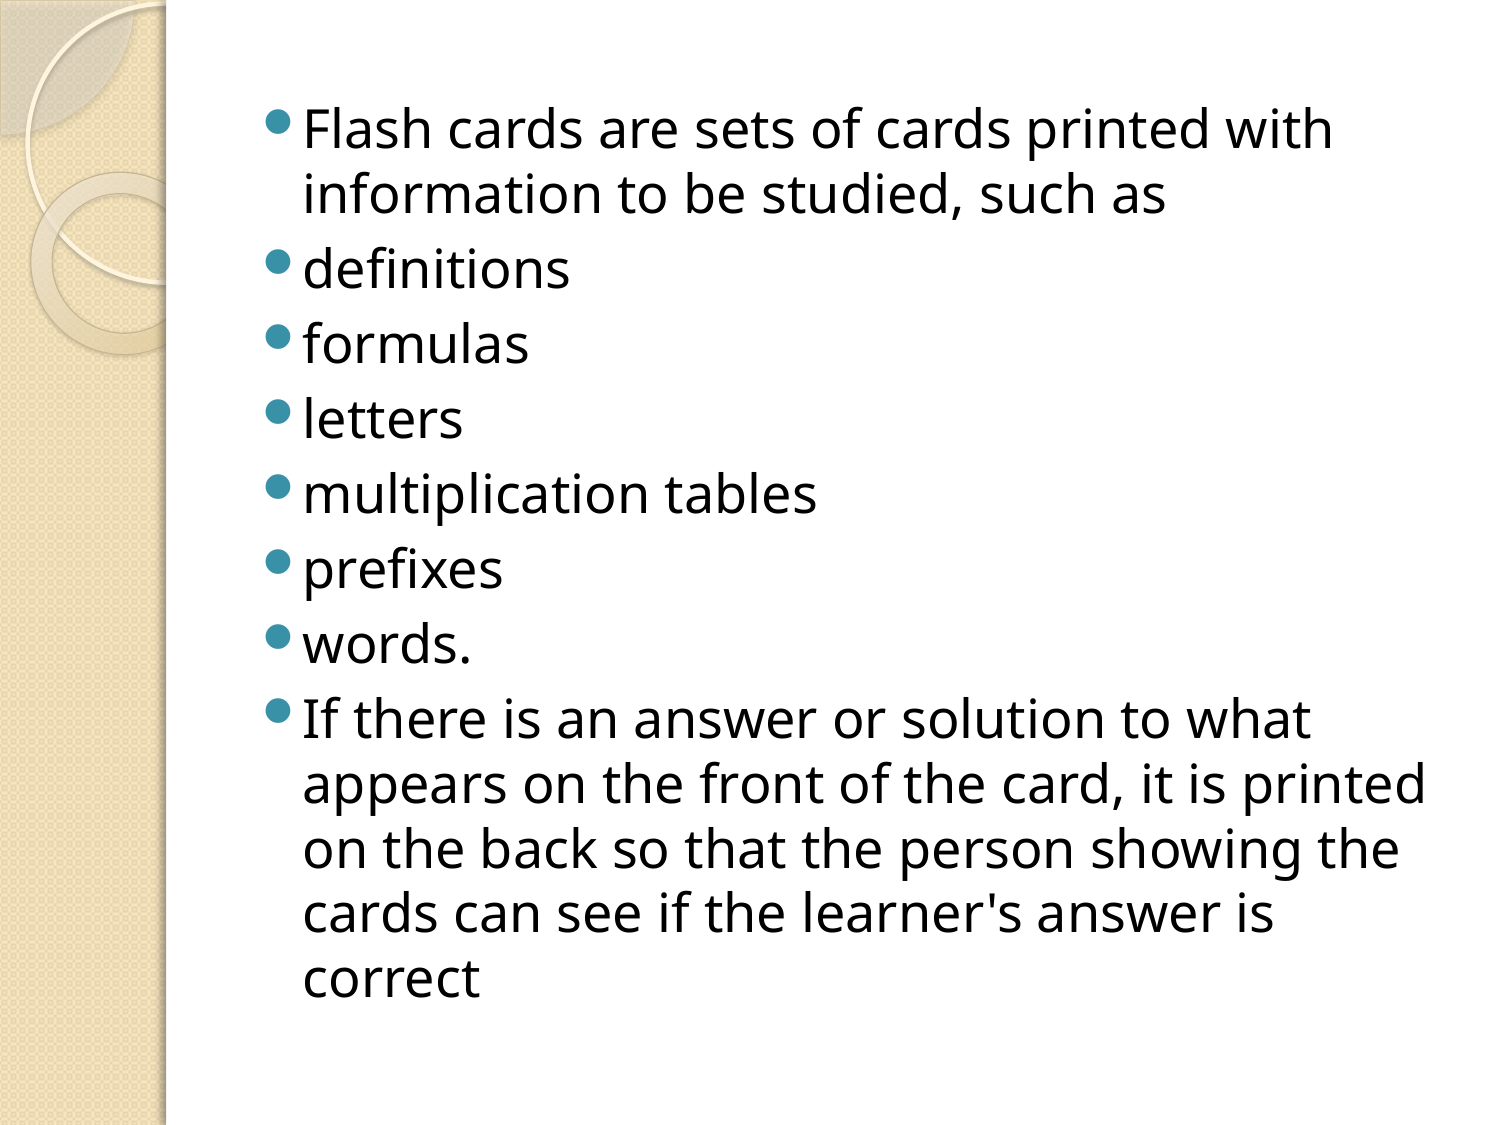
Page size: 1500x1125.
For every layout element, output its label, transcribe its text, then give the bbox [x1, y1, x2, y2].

list Flash cards are sets of cards printed with information to be studied, such as definitions formulas letters multiplication tables prefixes words. If there is an answer or solution to what appears on the front of the card, it is printed on the back so that the person showing the cards can see if the learner's answer is correct [235, 87, 1466, 1025]
